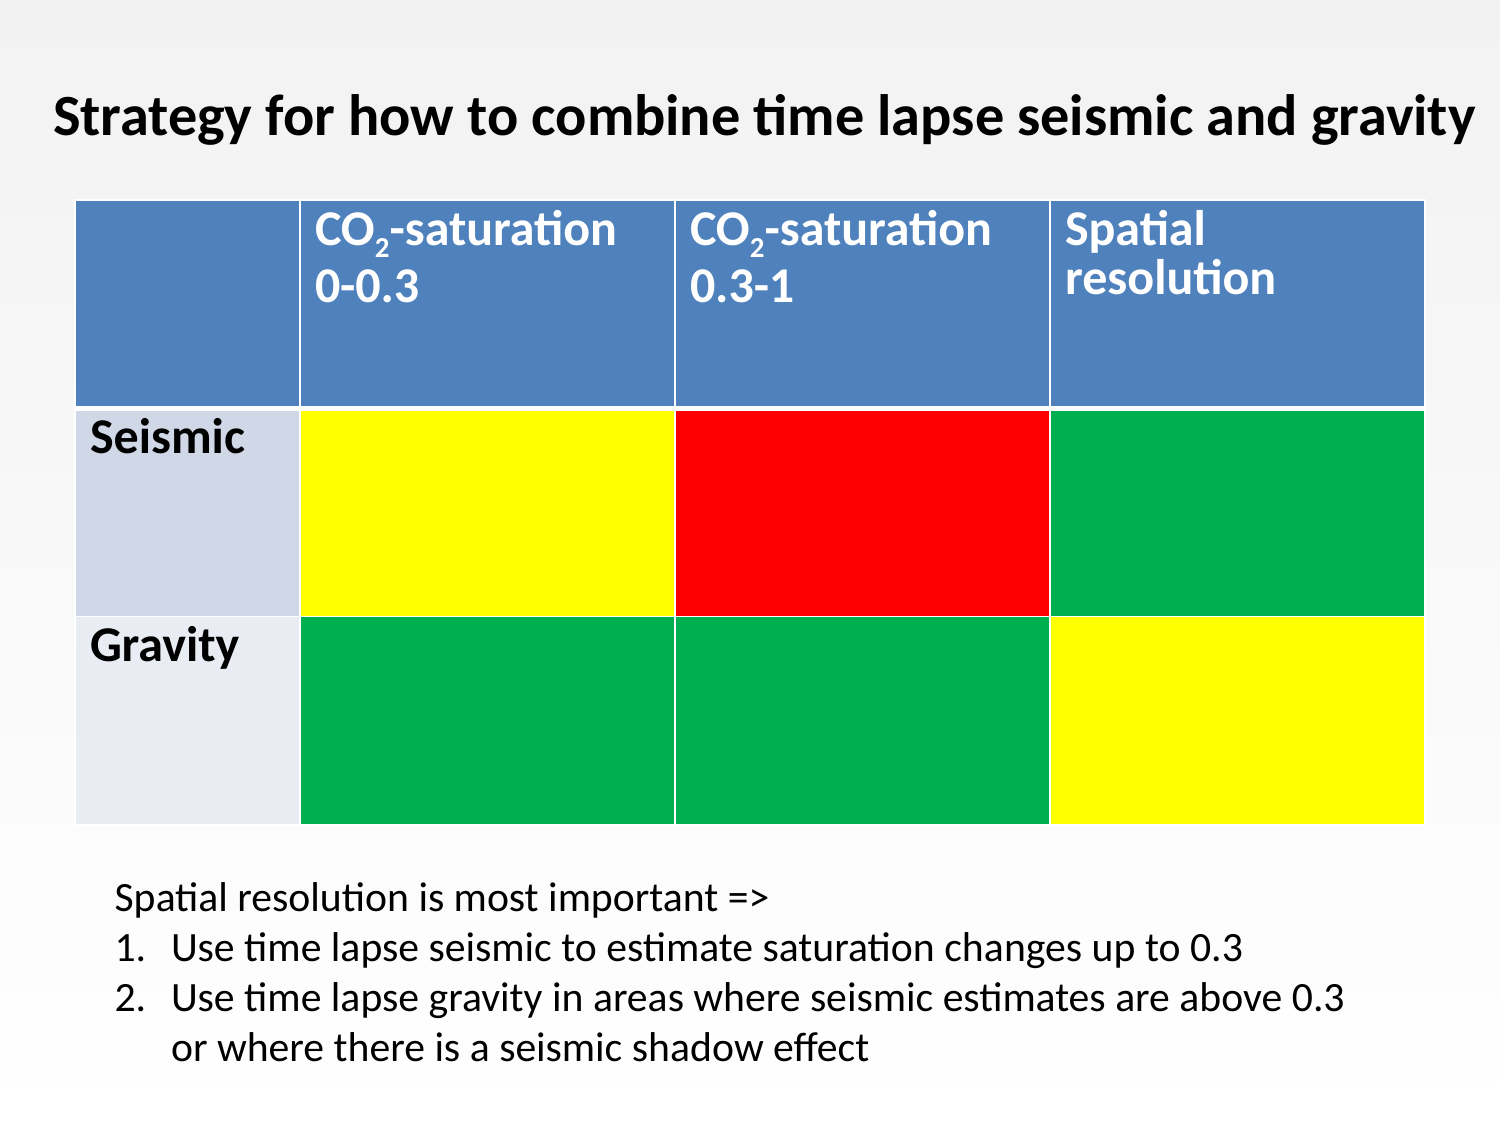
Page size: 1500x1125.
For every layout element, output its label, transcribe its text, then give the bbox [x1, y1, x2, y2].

table_cell [301, 411, 674, 616]
table_cell [1051, 617, 1424, 824]
table_cell [1051, 411, 1424, 616]
text_box Strategy for how to combine time lapse seismic and gravity [38, 69, 1491, 155]
table_cell Seismic [76, 411, 299, 616]
text_box Spatial resolution is most important => Use time lapse seismic to estimate saturation changes up to 0.3 Use time lapse gravity in areas where seismic estimates are above 0.3 or where there is a seismic shadow effect [99, 862, 1363, 1078]
table_cell [676, 411, 1049, 616]
table_header Spatial resolution [1051, 201, 1424, 406]
table_cell [676, 617, 1049, 824]
table_header [76, 201, 299, 406]
table_header CO2-saturation 0.3-1 [676, 201, 1049, 406]
table_header CO2-saturation 0-0.3 [301, 201, 674, 406]
table_cell [301, 617, 674, 824]
table_cell Gravity [76, 617, 299, 824]
